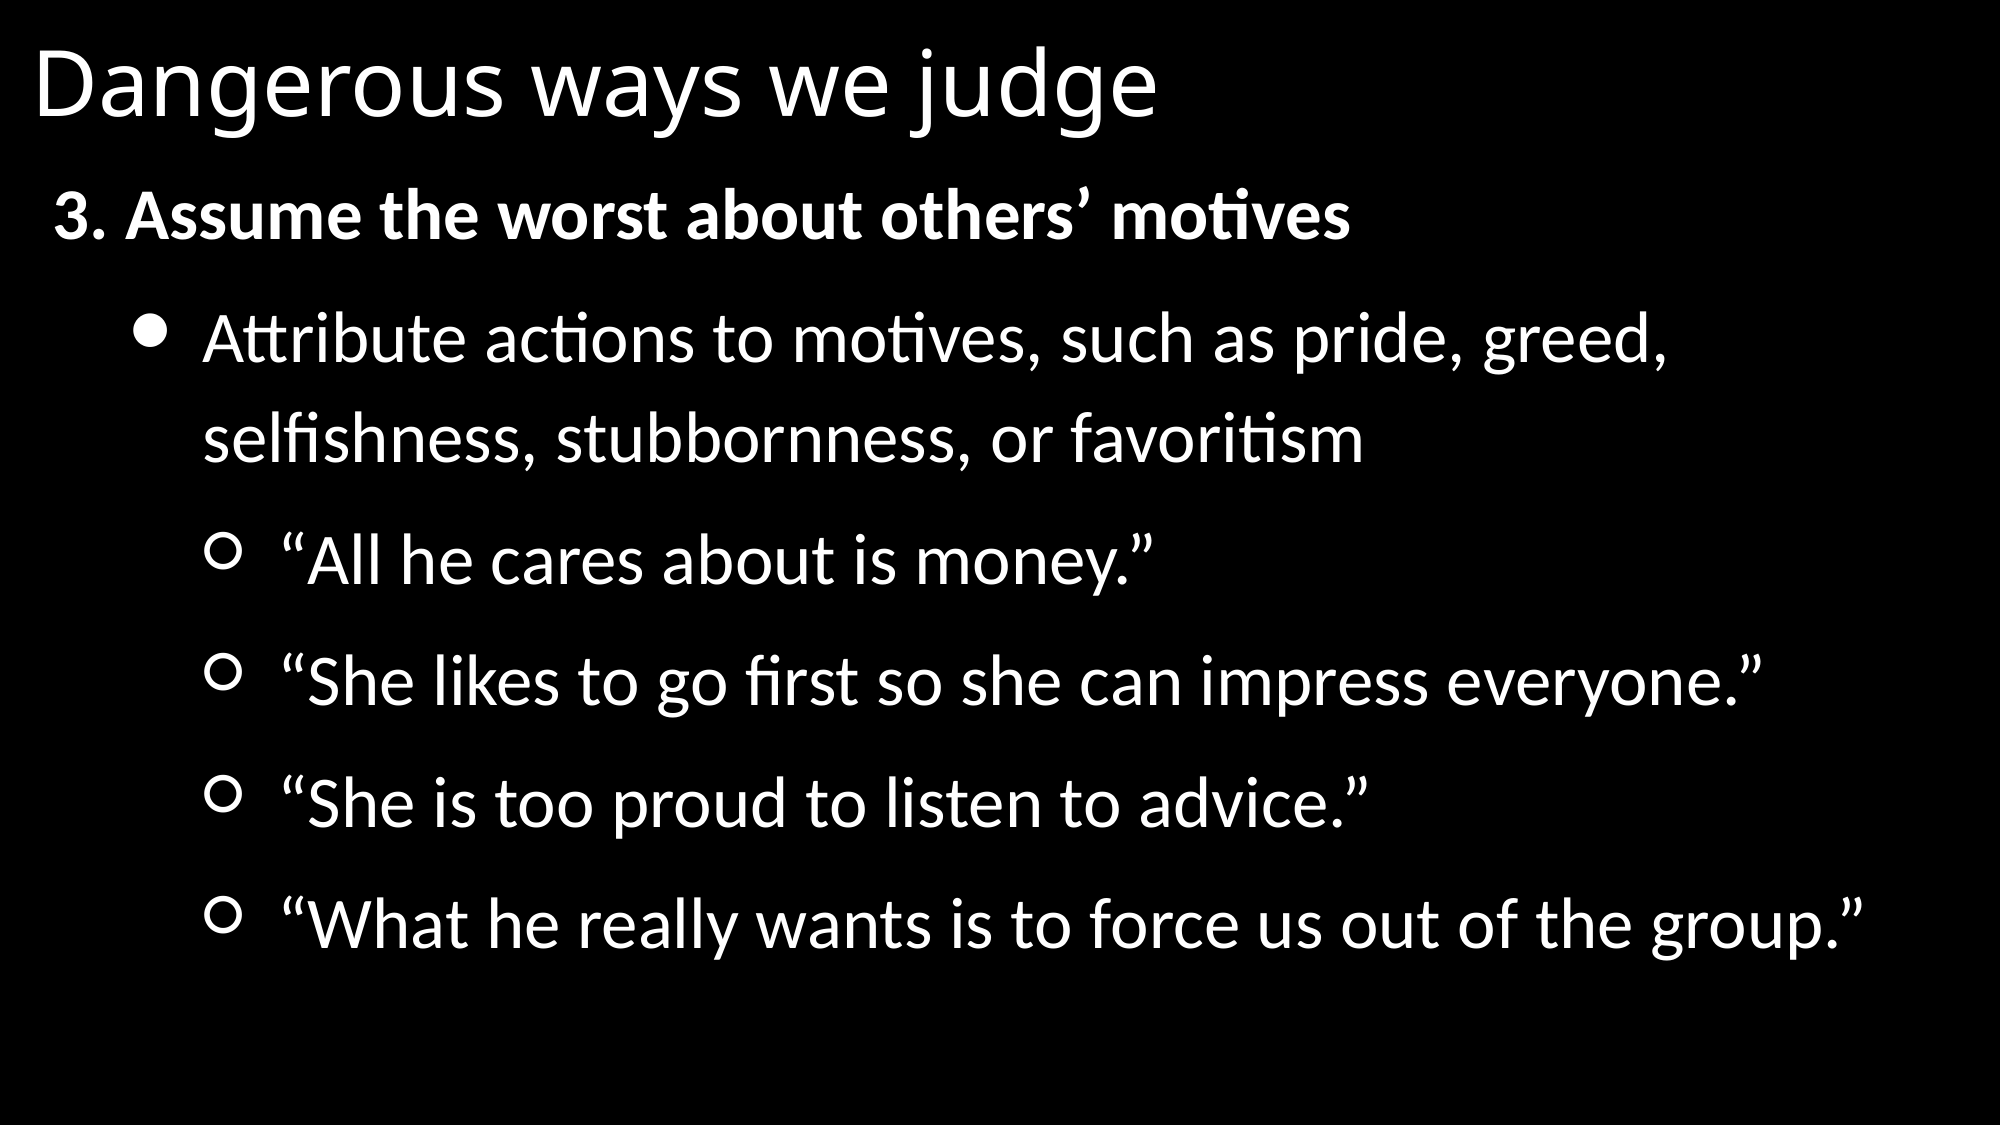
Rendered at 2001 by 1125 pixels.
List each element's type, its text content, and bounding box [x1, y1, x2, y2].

title Dangerous ways we judge [16, 25, 1863, 148]
list 3. Assume the worst about others’ motives Attribute actions to motives, such as pride, greed, selfishness, stubbornness, or favoritism “All he cares about is money.” “She likes to go first so she can impress everyone.” “She is too proud to listen to advice.” “What he really wants is to force us out of the group.” [37, 168, 1976, 1100]
